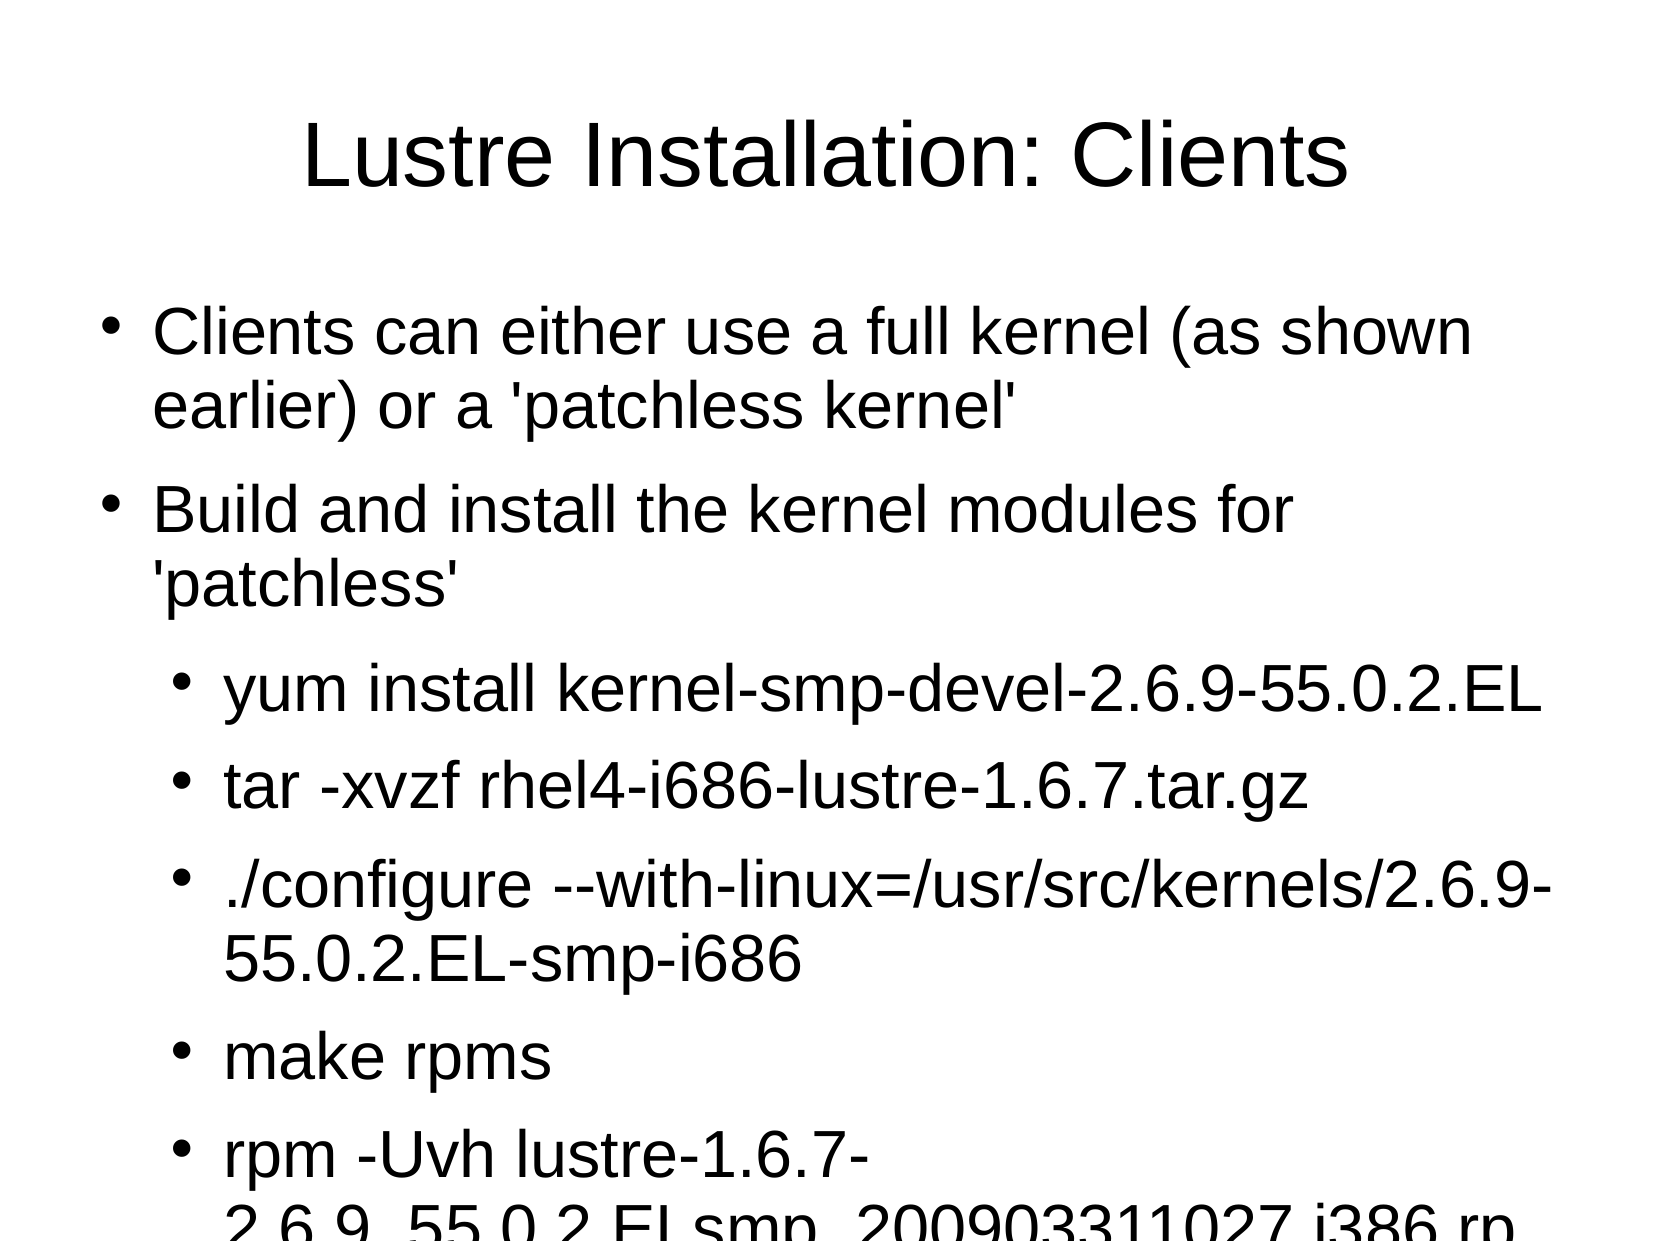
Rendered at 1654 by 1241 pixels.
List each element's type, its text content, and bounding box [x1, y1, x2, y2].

list Clients can either use a full kernel (as shown earlier) or a 'patchless kernel' Build and install the kernel modules for 'patchless' yum install kernel-smp-devel-2.6.9-55.0.2.EL tar -xvzf rhel4-i686-lustre-1.6.7.tar.gz ./configure --with-linux=/usr/src/kernels/2.6.9-55.0.2.EL-smp-i686 make rpms rpm -Uvh lustre-1.6.7-2.6.9_55.0.2.ELsmp_200903311027.i386.rpm lustre-modules-1.6.7-2.6.9_55.0.2.ELsmp_200903311027.i386.rpm Configure LNET and module loading again echo “options lnet networks=tcp” >> /etc/modprobe.conf echo modprobe lnet >> /etc/rc.modules ; echo modprobe lustre >> /etc/rc.local chmod +x /etc/rc.modules [82, 289, 1571, 1109]
title Lustre Installation: Clients [82, 49, 1571, 257]
